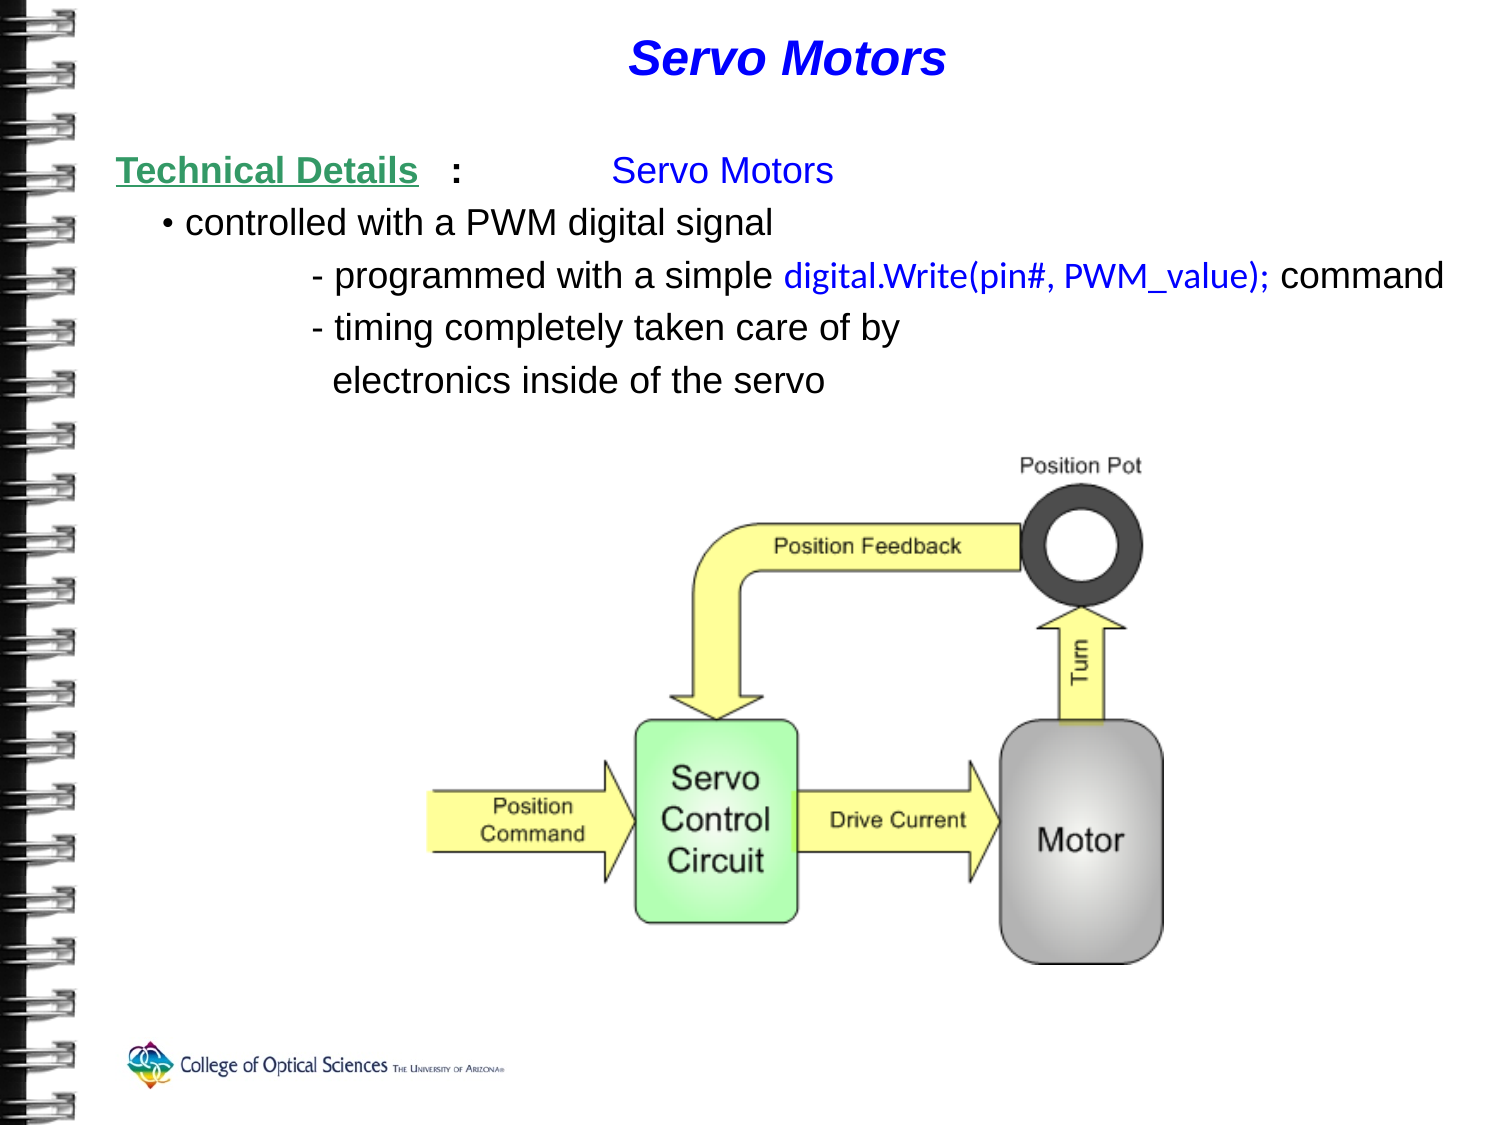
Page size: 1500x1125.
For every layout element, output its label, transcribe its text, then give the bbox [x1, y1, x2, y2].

picture [0, 0, 1500, 1125]
list Servo Motors Technical Details : Servo Motors • controlled with a PWM digital signal - programmed with a simple digital.Write(pin#, PWM_value); command - timing completely taken care of by electronics inside of the servo [89, 18, 1500, 101]
